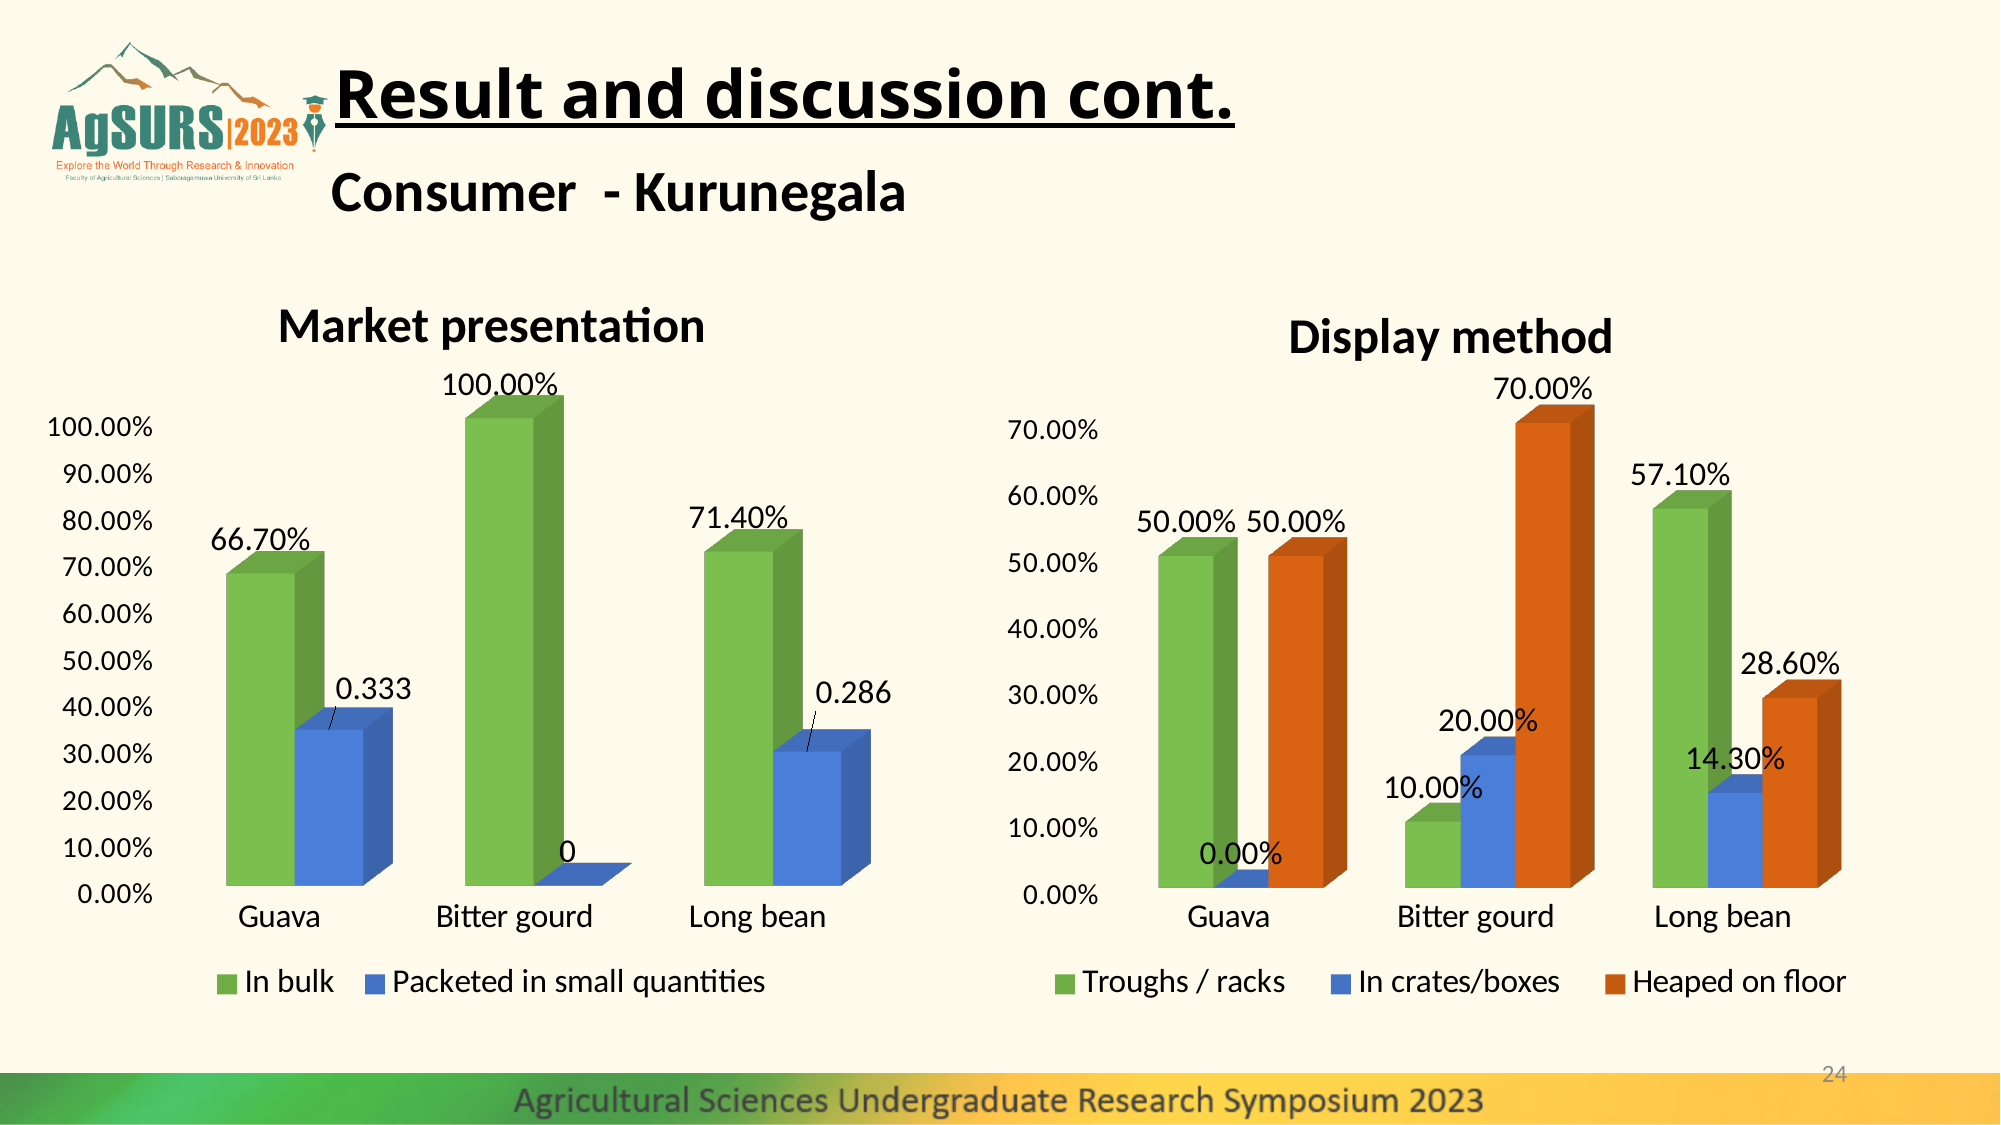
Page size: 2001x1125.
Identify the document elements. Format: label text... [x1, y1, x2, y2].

picture [0, 0, 2000, 1125]
text_box Consumer - Kurunegala [249, 154, 1004, 232]
chart [976, 278, 1926, 1008]
slide_number 24 [1412, 1042, 1863, 1103]
title Result and discussion cont. [319, 0, 1843, 194]
chart [27, 267, 956, 1008]
